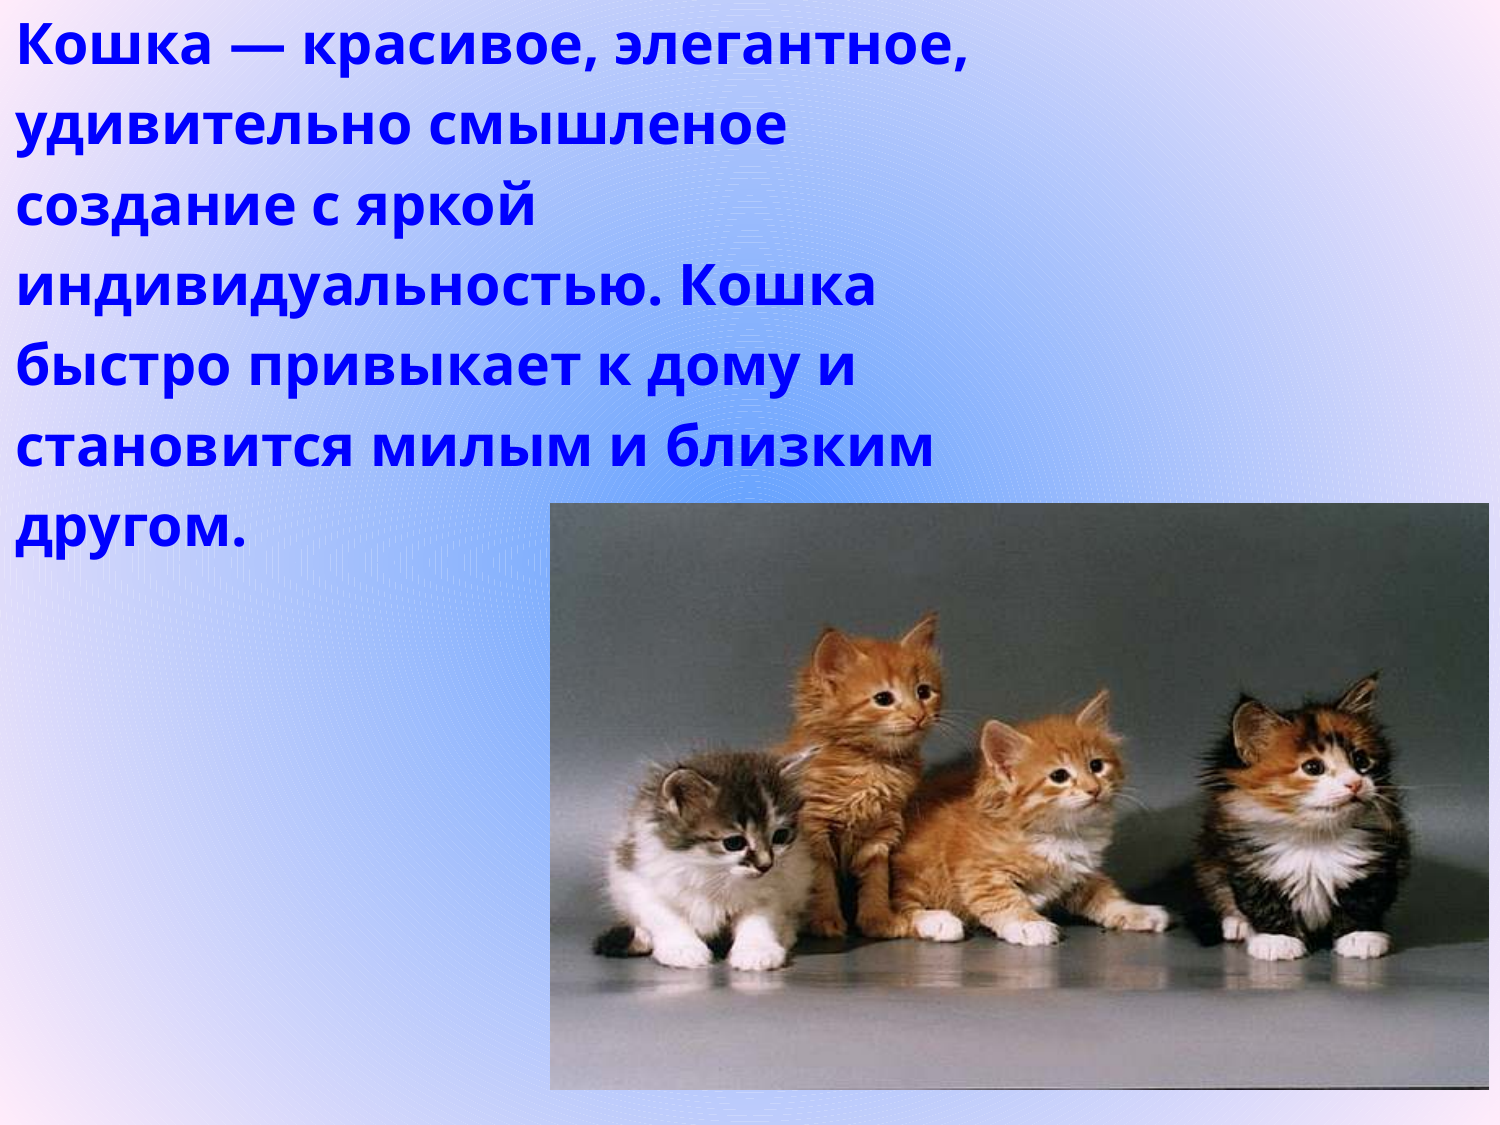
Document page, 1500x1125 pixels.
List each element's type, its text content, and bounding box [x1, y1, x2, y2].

picture [550, 503, 1489, 1091]
list Кошка — красивое, элегантное, удивительно смышленое создание с яркой индивидуальностью. Кошка быстро привыкает к дому и становится милым и близким другом. [0, 0, 1055, 575]
